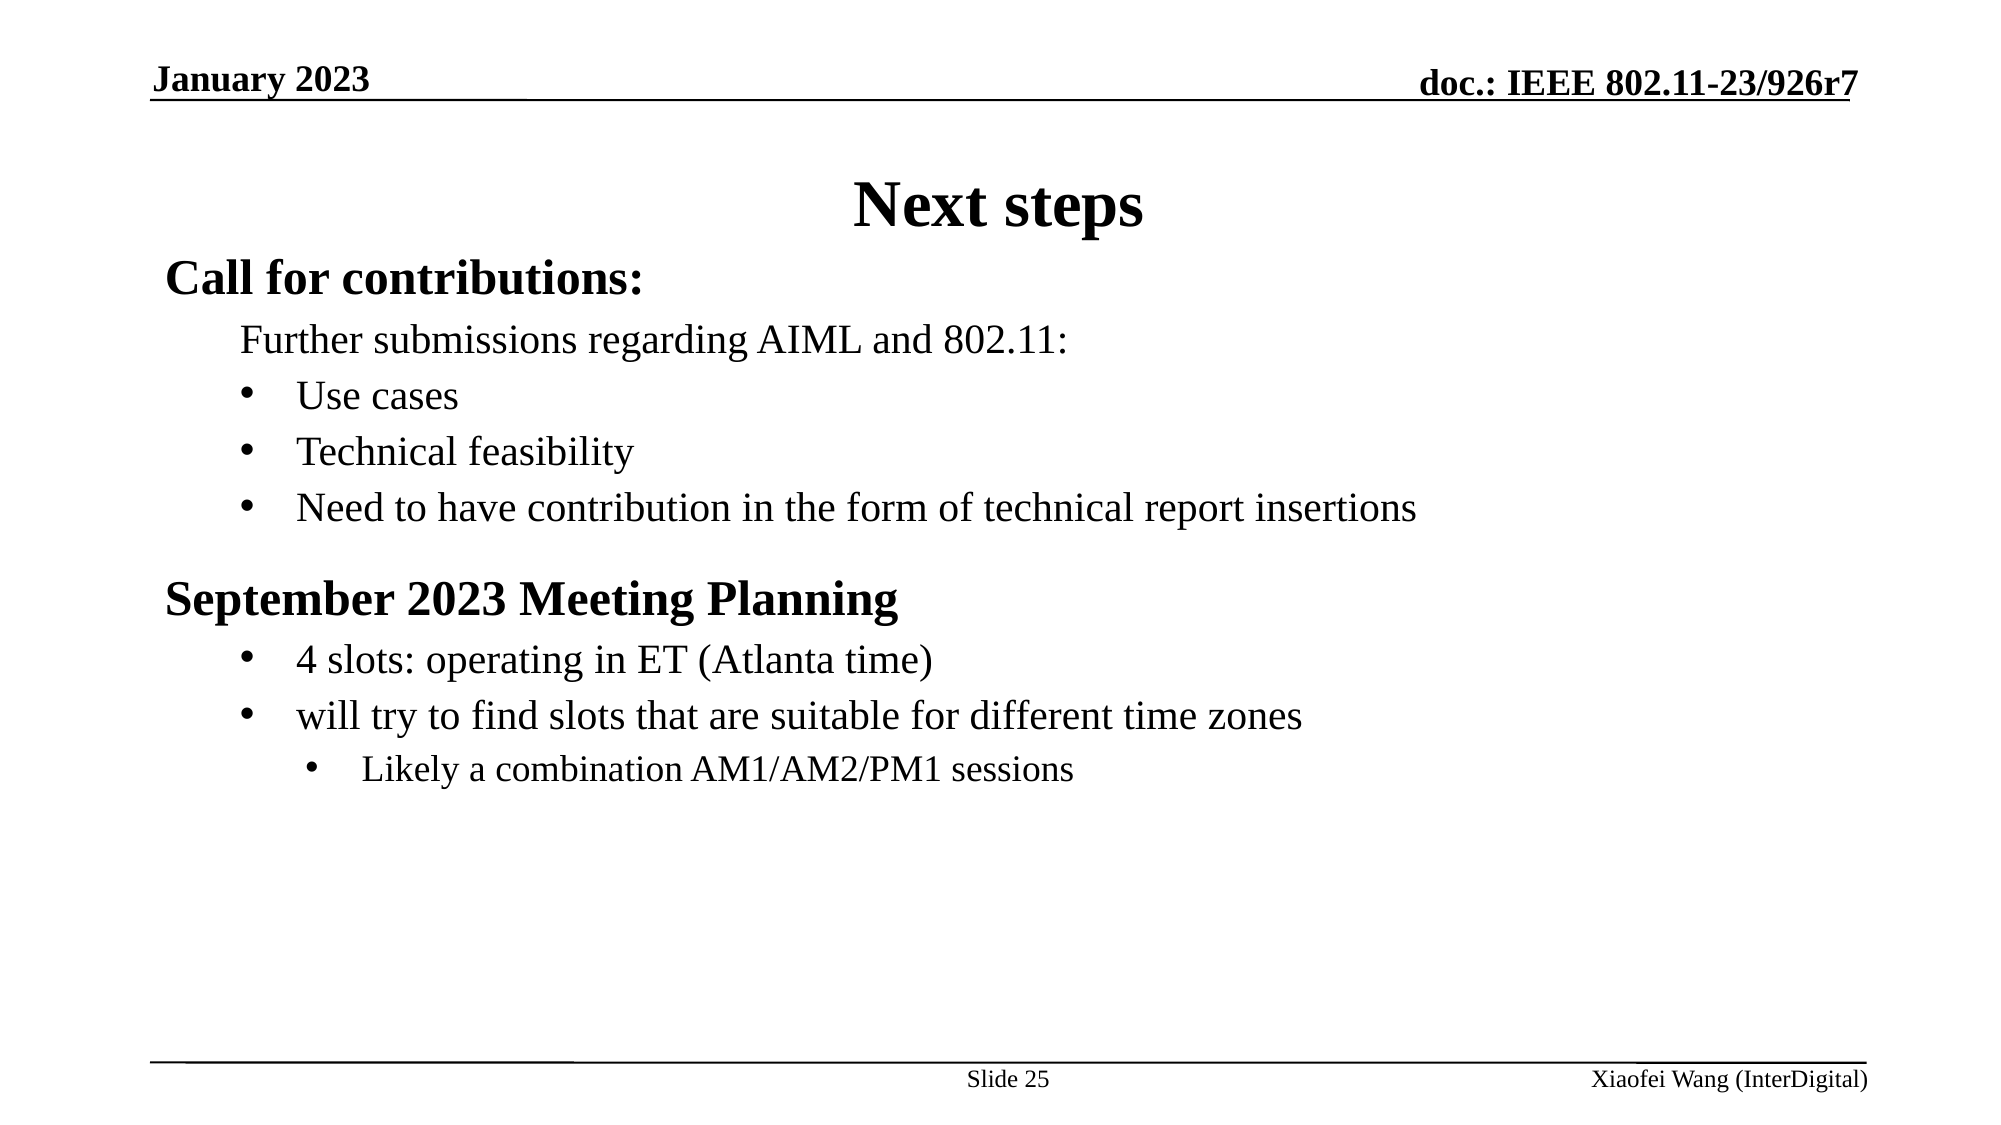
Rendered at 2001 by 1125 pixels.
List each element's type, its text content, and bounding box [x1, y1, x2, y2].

footer Xiaofei Wang (InterDigital) [1171, 1061, 1869, 1093]
slide_number Slide 25 [950, 1061, 1067, 1123]
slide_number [152, 54, 563, 100]
list Call for contributions: Further submissions regarding AIML and 802.11: Use cases Technical feasibility Need to have contribution in the form of technical report insertions September 2023 Meeting Planning 4 slots: operating in ET (Atlanta time) will try to find slots that are suitable for different time zones Likely a combination AM1/AM2/PM1 sessions [149, 237, 1850, 913]
title Next steps [149, 112, 1850, 237]
